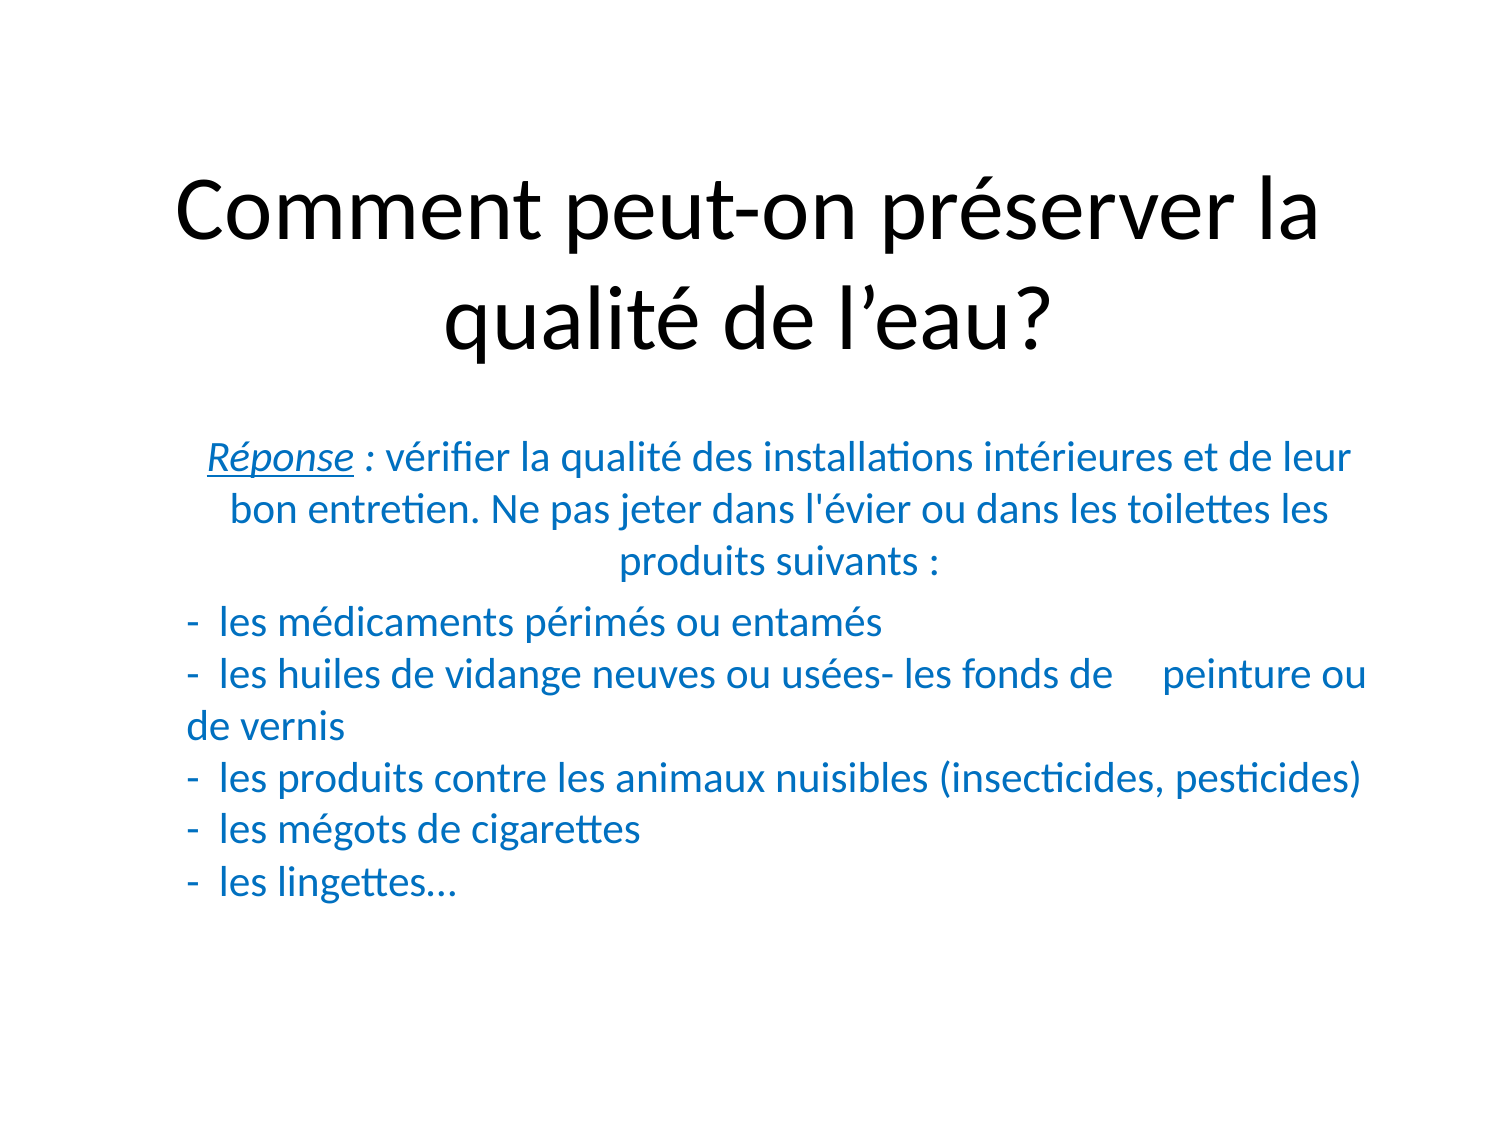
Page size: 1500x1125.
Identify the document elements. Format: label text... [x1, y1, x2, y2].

subtitle Réponse : vérifier la qualité des installations intérieures et de leur bon entretien. Ne pas jeter dans l'évier ou dans les toilettes les produits suivants : - les médicaments périmés ou entamés - les huiles de vidange neuves ou usées- les fonds de peinture ou de vernis - les produits contre les animaux nuisibles (insecticides, pesticides) - les mégots de cigarettes - les lingettes… [171, 420, 1388, 953]
title Comment peut-on préserver la qualité de l’eau? [112, 137, 1388, 379]
